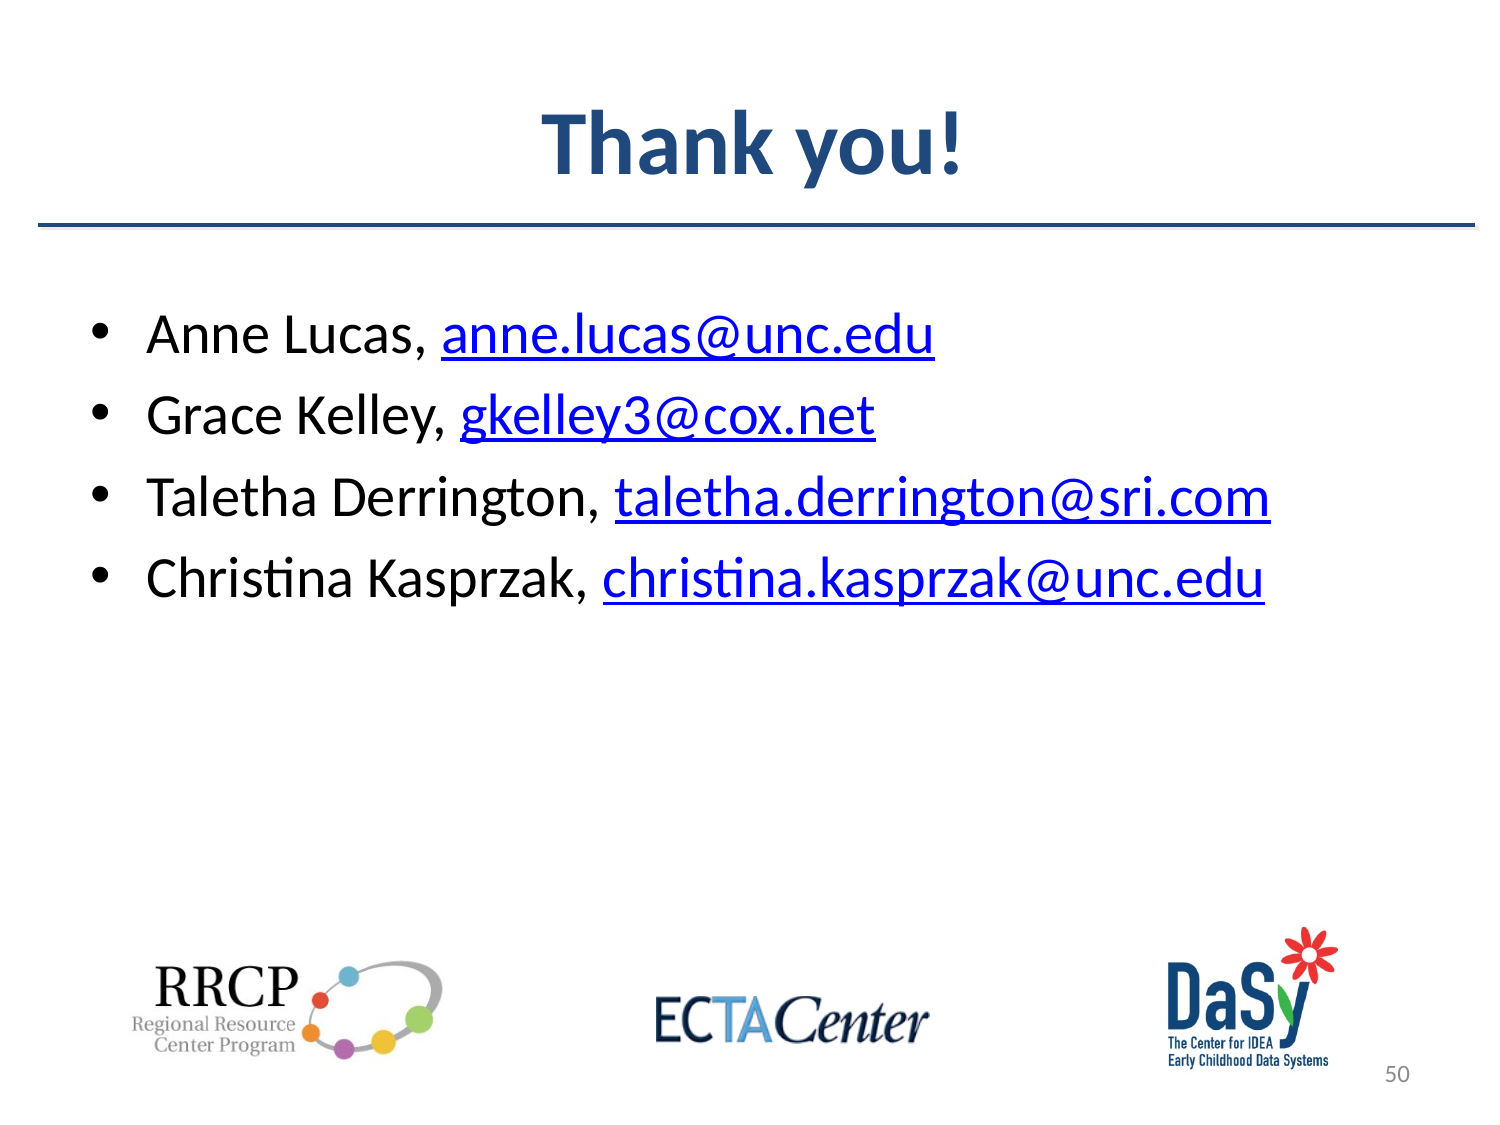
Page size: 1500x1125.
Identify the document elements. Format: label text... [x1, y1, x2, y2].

slide_number 50 [1074, 1042, 1425, 1103]
picture [656, 996, 930, 1044]
title Thank you! [79, 62, 1429, 213]
picture [1162, 923, 1341, 1076]
picture [127, 951, 448, 1063]
list Anne Lucas, anne.lucas@unc.edu Grace Kelley, gkelley3@cox.net Taletha Derrington, taletha.derrington@sri.com Christina Kasprzak, christina.kasprzak@unc.edu [75, 287, 1425, 1005]
